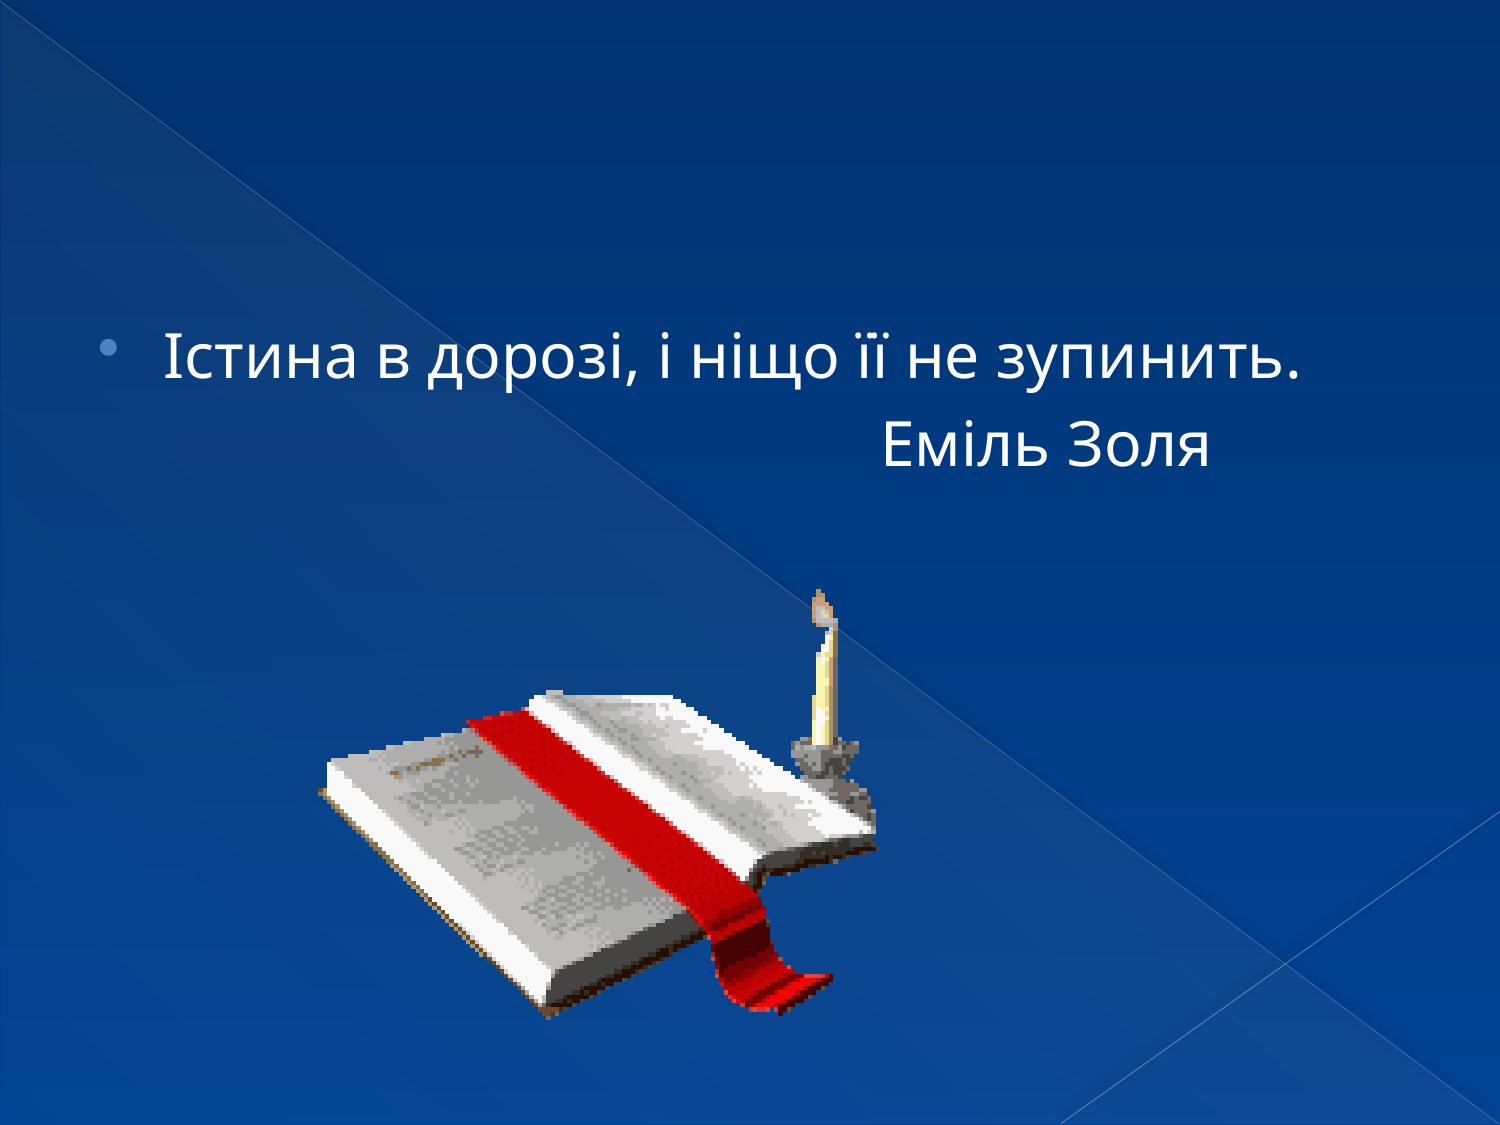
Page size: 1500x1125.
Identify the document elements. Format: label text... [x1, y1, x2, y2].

list Істина в дорозі, і ніщо її не зупинить. Еміль Золя [75, 308, 1425, 1059]
picture [280, 433, 915, 1067]
